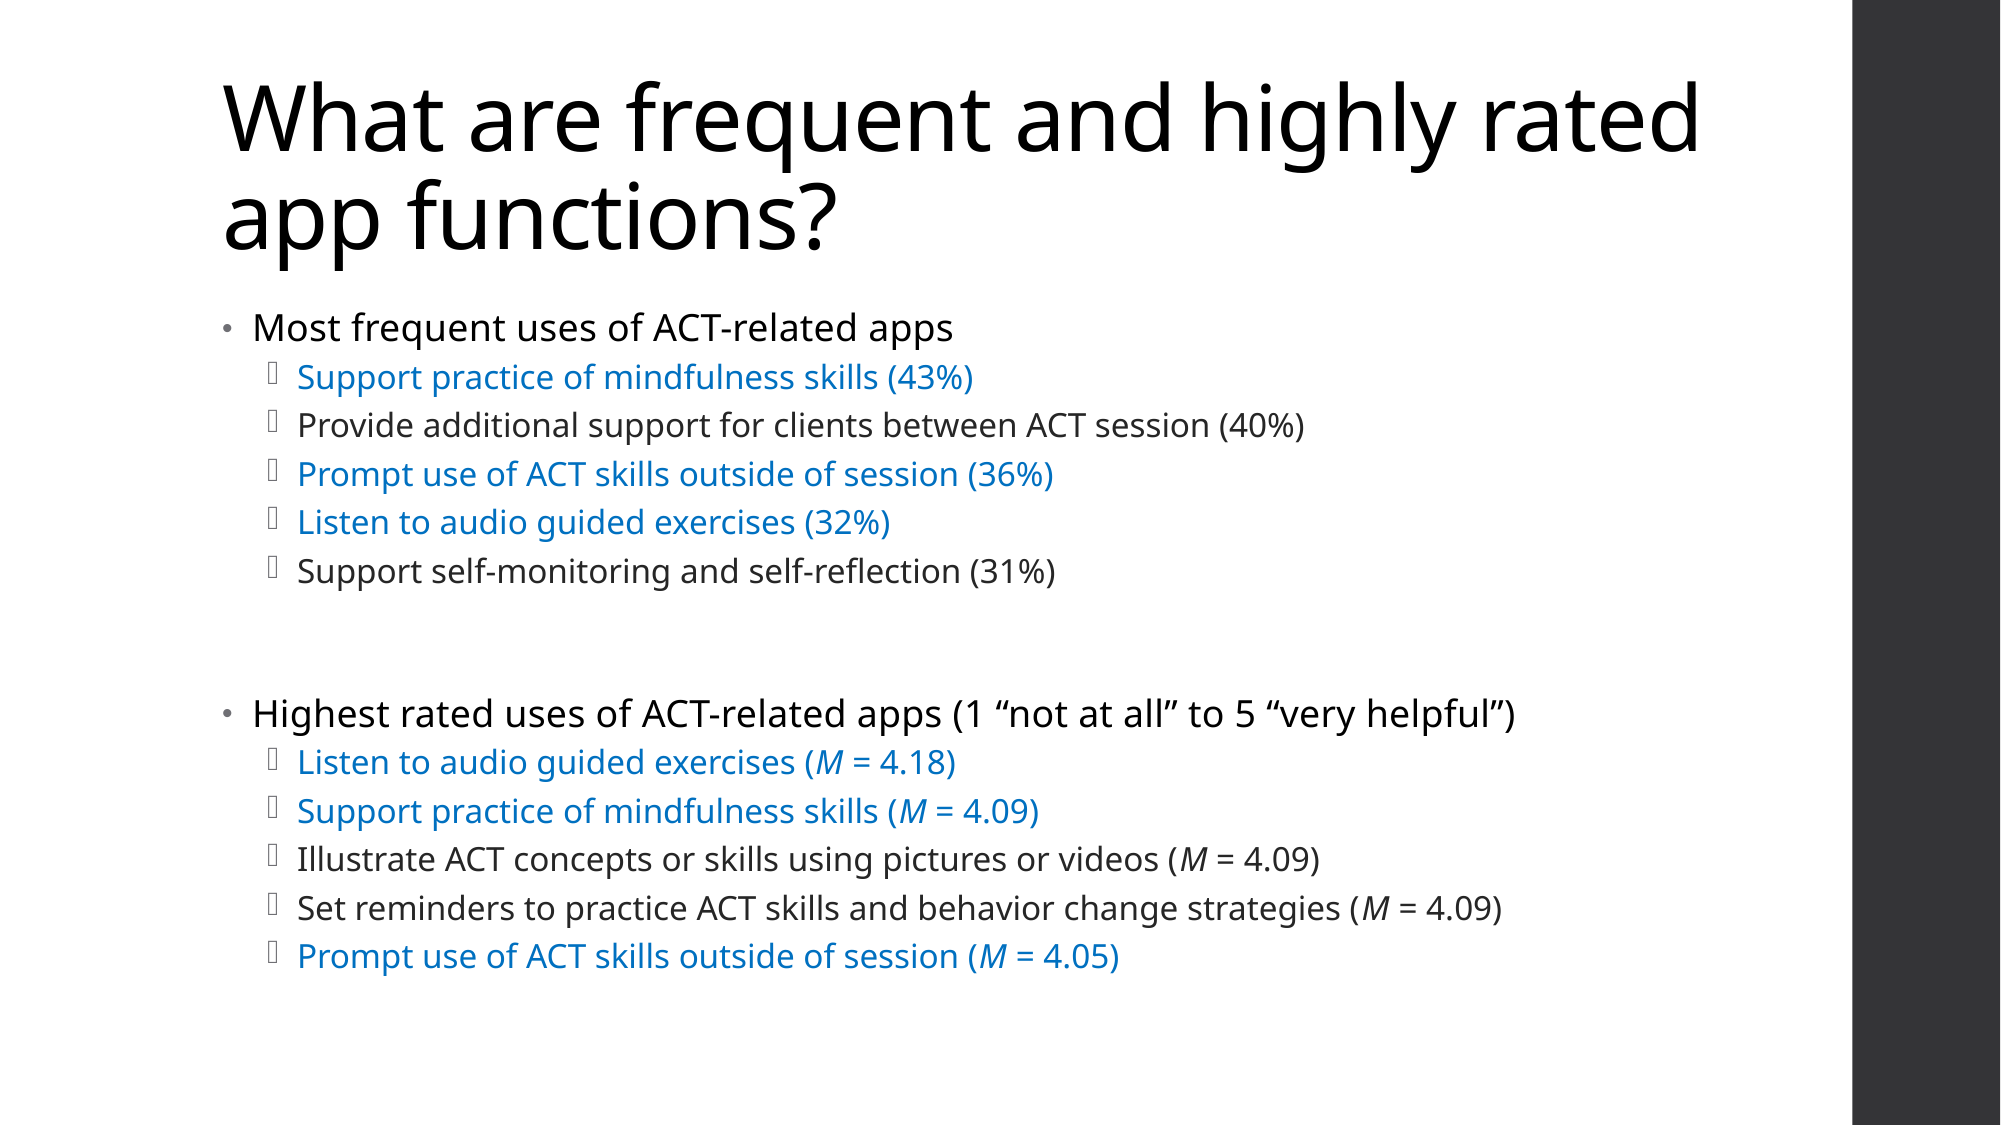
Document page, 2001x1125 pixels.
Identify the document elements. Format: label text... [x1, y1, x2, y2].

title What are frequent and highly rated app functions? [206, 60, 1797, 278]
list Most frequent uses of ACT-related apps Support practice of mindfulness skills (43%) Provide additional support for clients between ACT session (40%) Prompt use of ACT skills outside of session (36%) Listen to audio guided exercises (32%) Support self-monitoring and self-reflection (31%) Highest rated uses of ACT-related apps (1 “not at all” to 5 “very helpful”) Listen to audio guided exercises (M = 4.18) Support practice of mindfulness skills (M = 4.09) Illustrate ACT concepts or skills using pictures or videos (M = 4.09) Set reminders to practice ACT skills and behavior change strategies (M = 4.09) Prompt use of ACT skills outside of session (M = 4.05) [206, 299, 1617, 1014]
